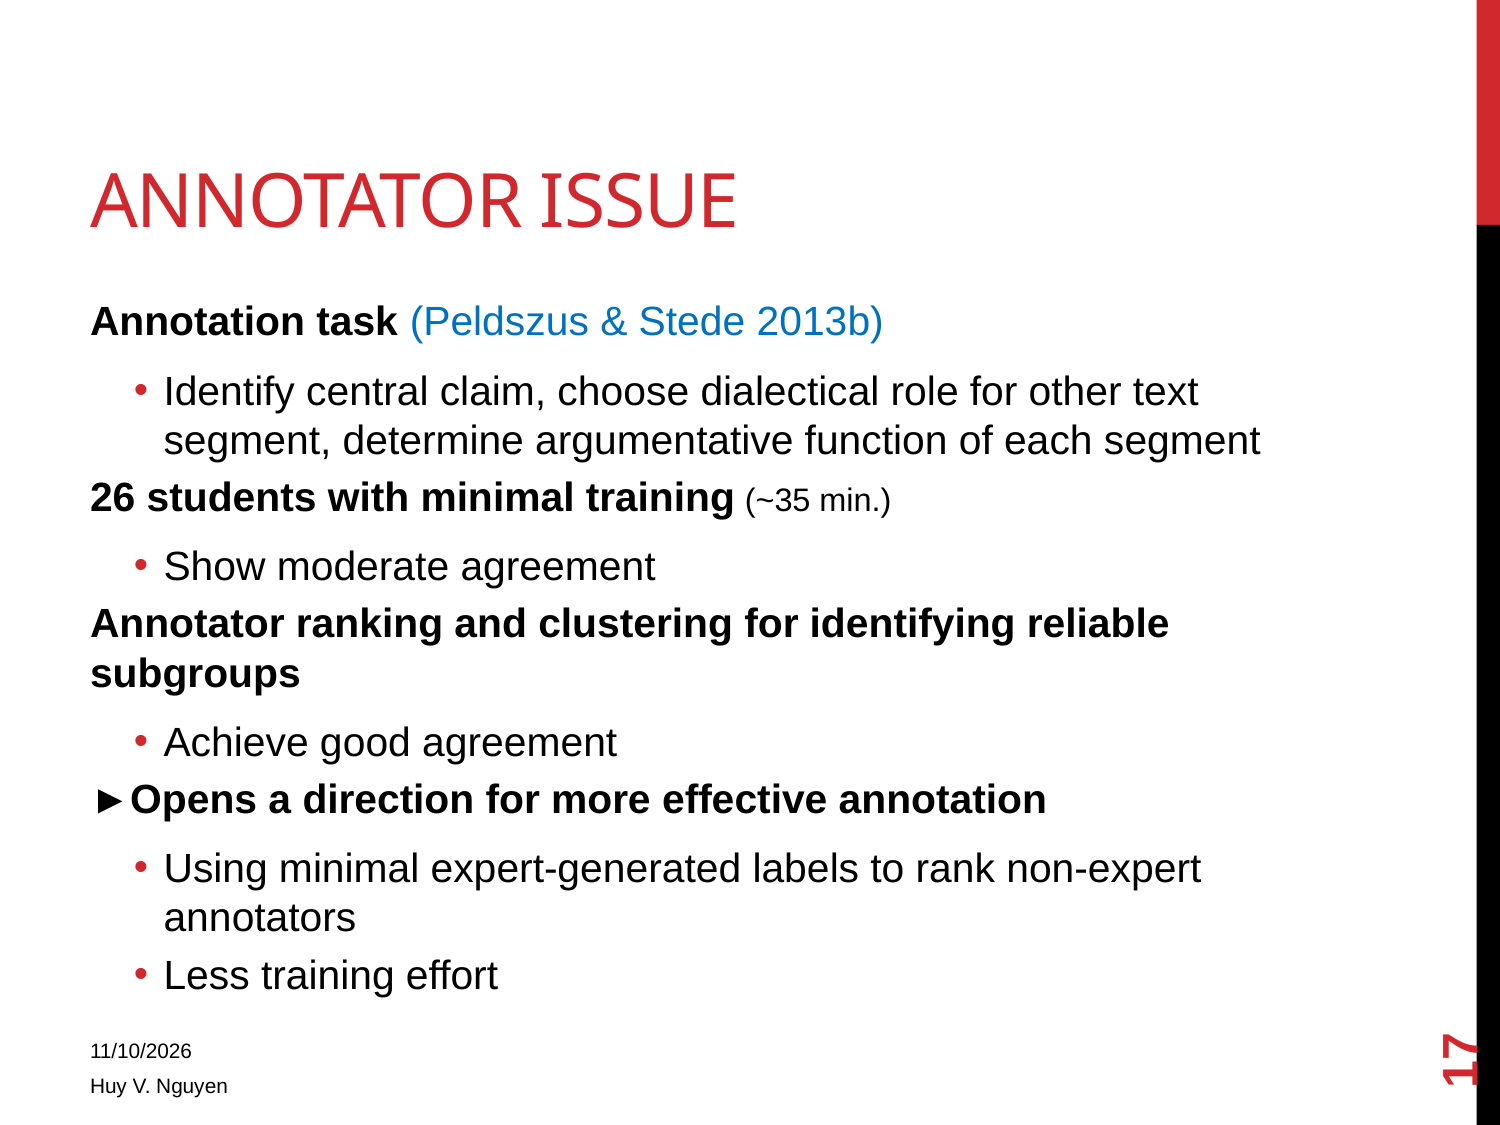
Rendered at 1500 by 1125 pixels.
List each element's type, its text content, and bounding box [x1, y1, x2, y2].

slide_number 17 [1427, 887, 1488, 1104]
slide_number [75, 1012, 638, 1063]
title Annotator issue [75, 25, 1025, 250]
footer Huy V. Nguyen [75, 1065, 638, 1112]
list Annotation task (Peldszus & Stede 2013b) Identify central claim, choose dialectical role for other text segment, determine argumentative function of each segment 26 students with minimal training (~35 min.) Show moderate agreement Annotator ranking and clustering for identifying reliable subgroups Achieve good agreement ►Opens a direction for more effective annotation Using minimal expert-generated labels to rank non-expert annotators Less training effort [75, 287, 1325, 1005]
